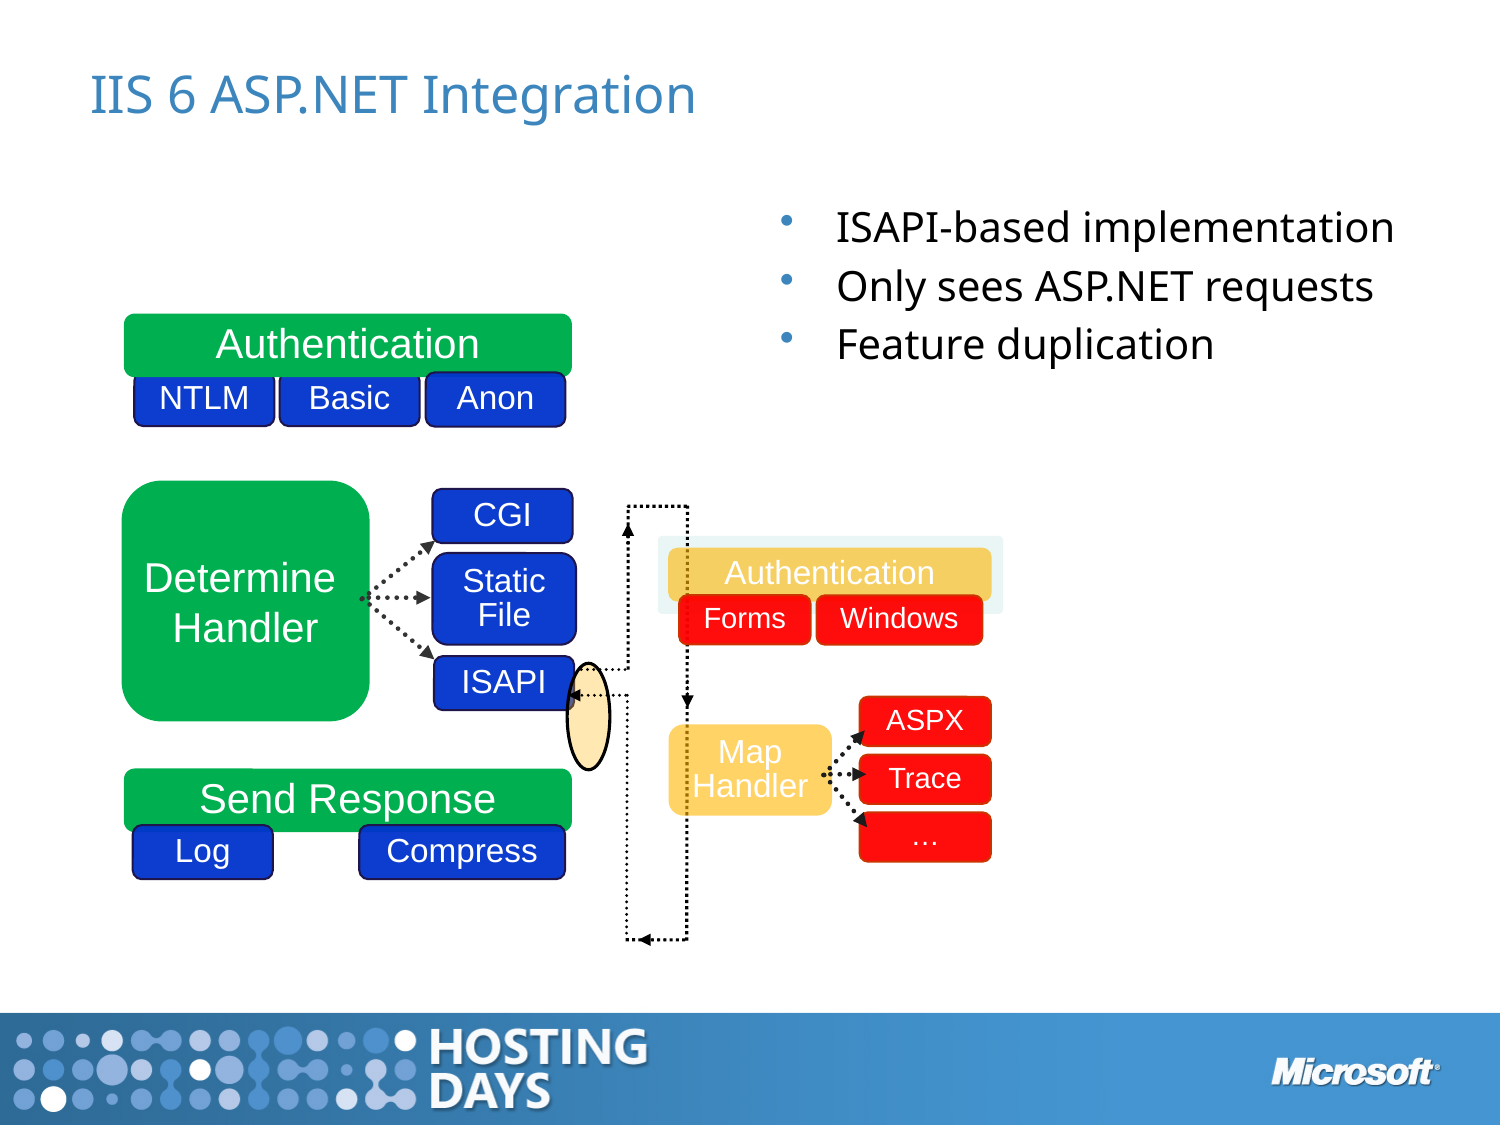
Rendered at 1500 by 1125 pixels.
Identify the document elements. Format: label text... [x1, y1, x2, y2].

text_box Log [132, 825, 273, 880]
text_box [566, 488, 1013, 941]
text_box … [123, 708, 561, 767]
text_box NTLM [134, 378, 275, 417]
text_box [418, 591, 431, 604]
picture [0, 0, 1500, 1125]
text_box Compress [359, 825, 561, 880]
text_box Anon [425, 372, 566, 417]
text_box Authentication [123, 313, 572, 378]
text_box CGI [432, 488, 564, 544]
text_box [420, 646, 435, 660]
title IIS 6 ASP.NET Integration [74, 35, 1426, 151]
text_box Send Response [123, 768, 561, 833]
text_box Determine Handler [121, 480, 370, 708]
text_box … [125, 417, 574, 475]
text_box Static File [432, 552, 561, 645]
text_box ISAPI [433, 656, 561, 708]
text_box [421, 540, 436, 554]
list ISAPI-based implementation Only sees ASP.NET requests Feature duplication [764, 193, 1443, 351]
text_box Basic [279, 378, 420, 417]
